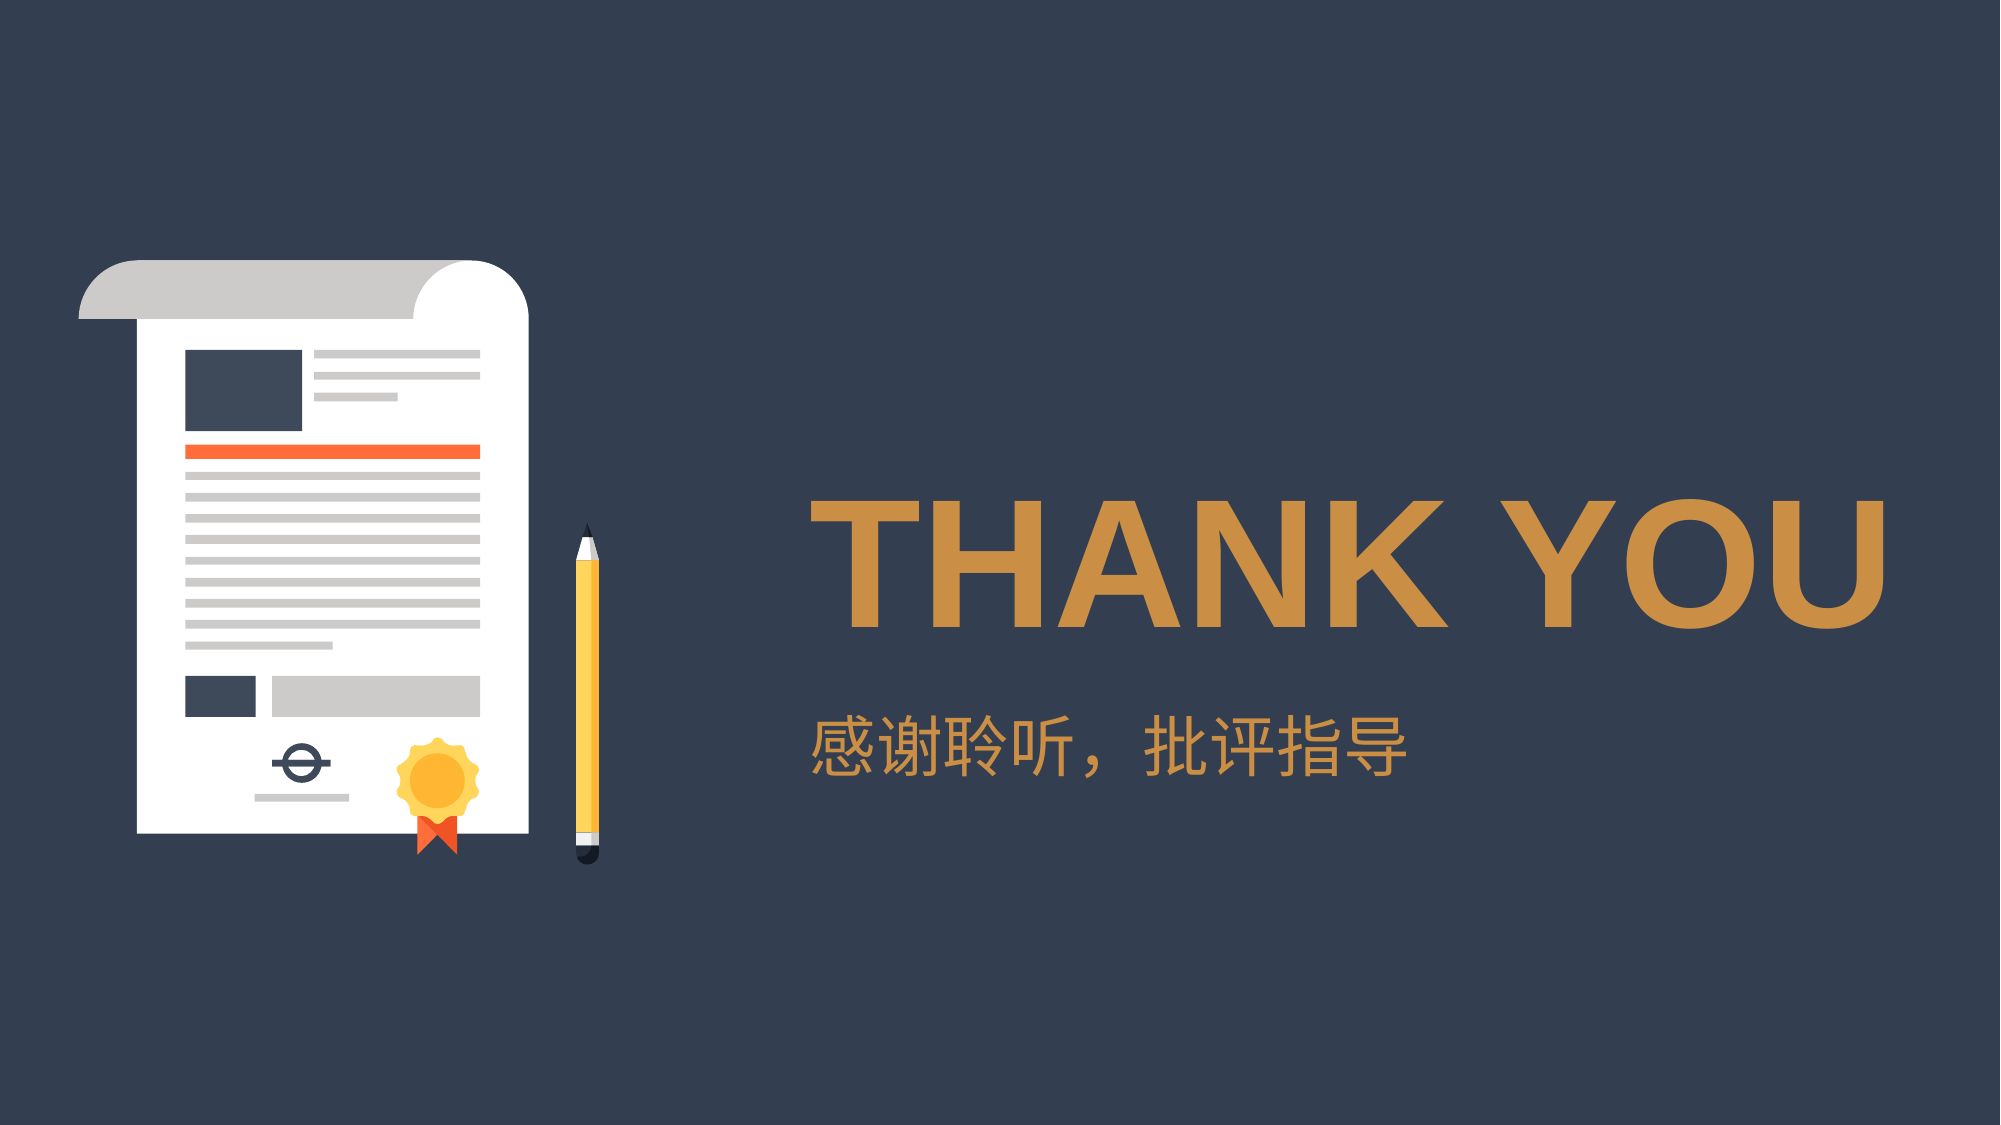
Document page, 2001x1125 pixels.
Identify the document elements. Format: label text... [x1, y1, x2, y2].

text_box [0, 0, 2000, 1125]
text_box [78, 260, 599, 865]
text_box 感谢聆听，批评指导 [809, 704, 1433, 785]
text_box THANK YOU [809, 443, 1929, 664]
